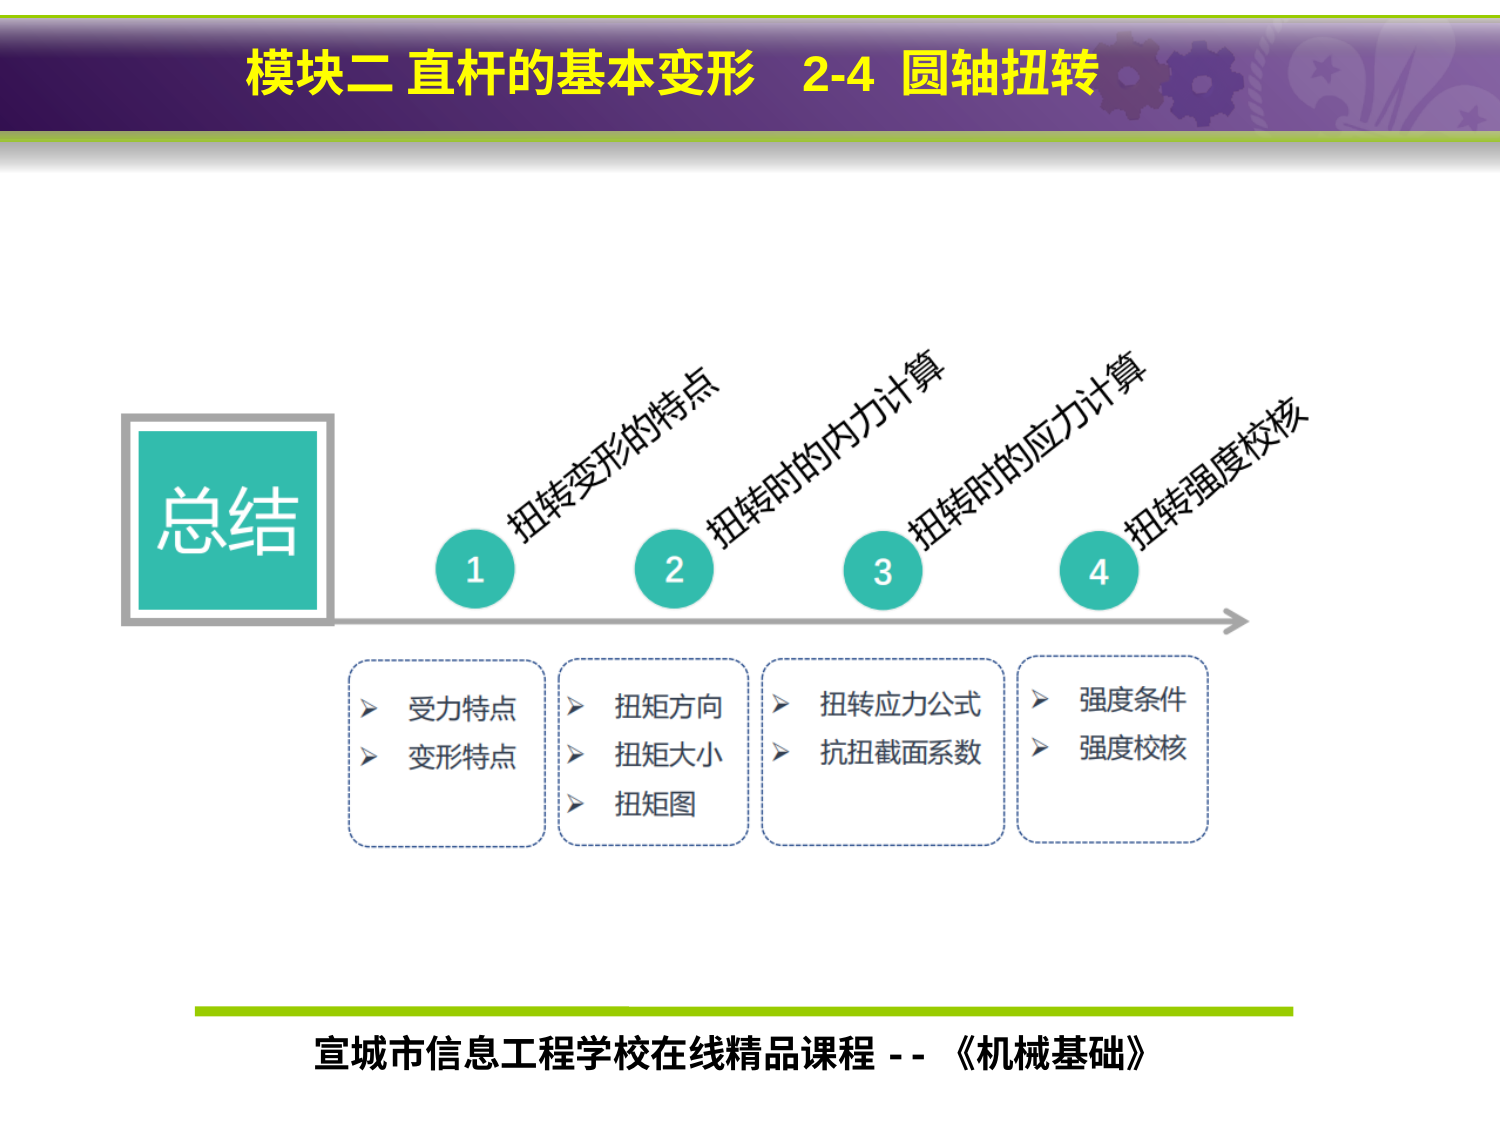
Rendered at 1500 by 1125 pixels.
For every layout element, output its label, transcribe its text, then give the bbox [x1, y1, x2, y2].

text_box 宣城市信息工程学校在线精品课程--《机械基础》 [242, 1023, 1235, 1083]
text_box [0, 18, 1500, 173]
picture [100, 336, 1318, 859]
